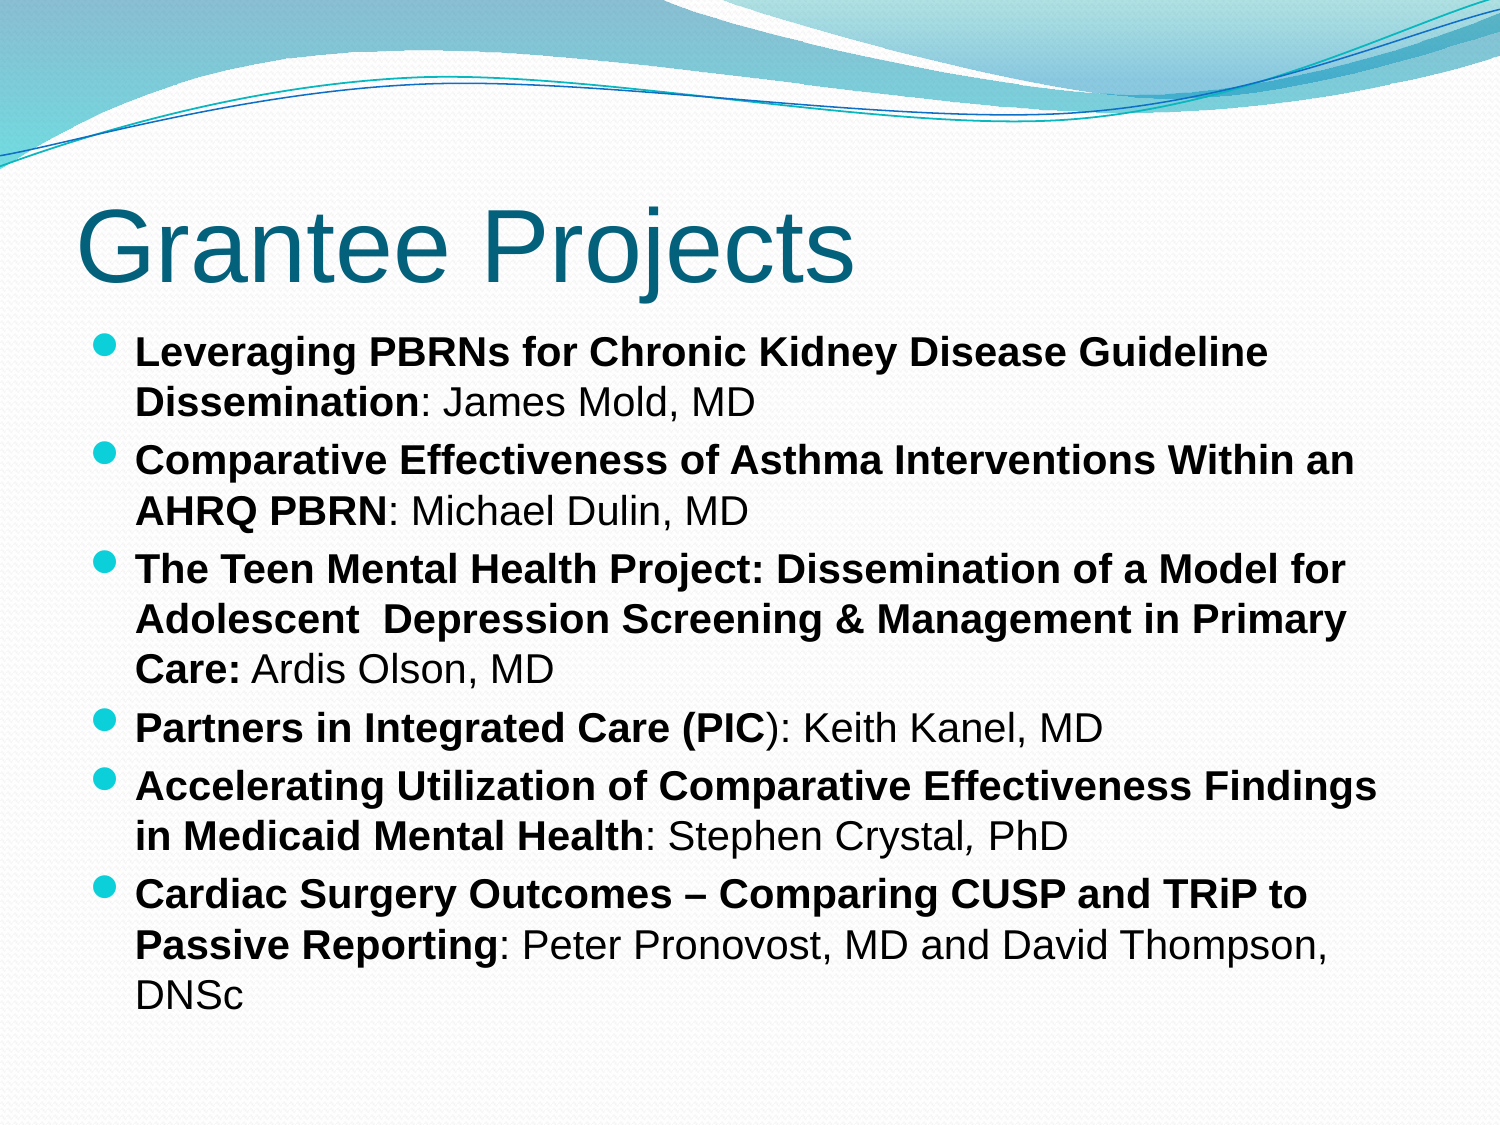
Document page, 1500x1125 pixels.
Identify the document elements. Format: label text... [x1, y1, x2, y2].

title Grantee Projects [75, 115, 1425, 303]
list Leveraging PBRNs for Chronic Kidney Disease Guideline Dissemination: James Mold, MD Comparative Effectiveness of Asthma Interventions Within an AHRQ PBRN: Michael Dulin, MD The Teen Mental Health Project: Dissemination of a Model for Adolescent Depression Screening & Management in Primary Care: Ardis Olson, MD Partners in Integrated Care (PIC): Keith Kanel, MD Accelerating Utilization of Comparative Effectiveness Findings in Medicaid Mental Health: Stephen Crystal, PhD Cardiac Surgery Outcomes – Comparing CUSP and TRiP to Passive Reporting: Peter Pronovost, MD and David Thompson, DNSc [75, 317, 1425, 1038]
